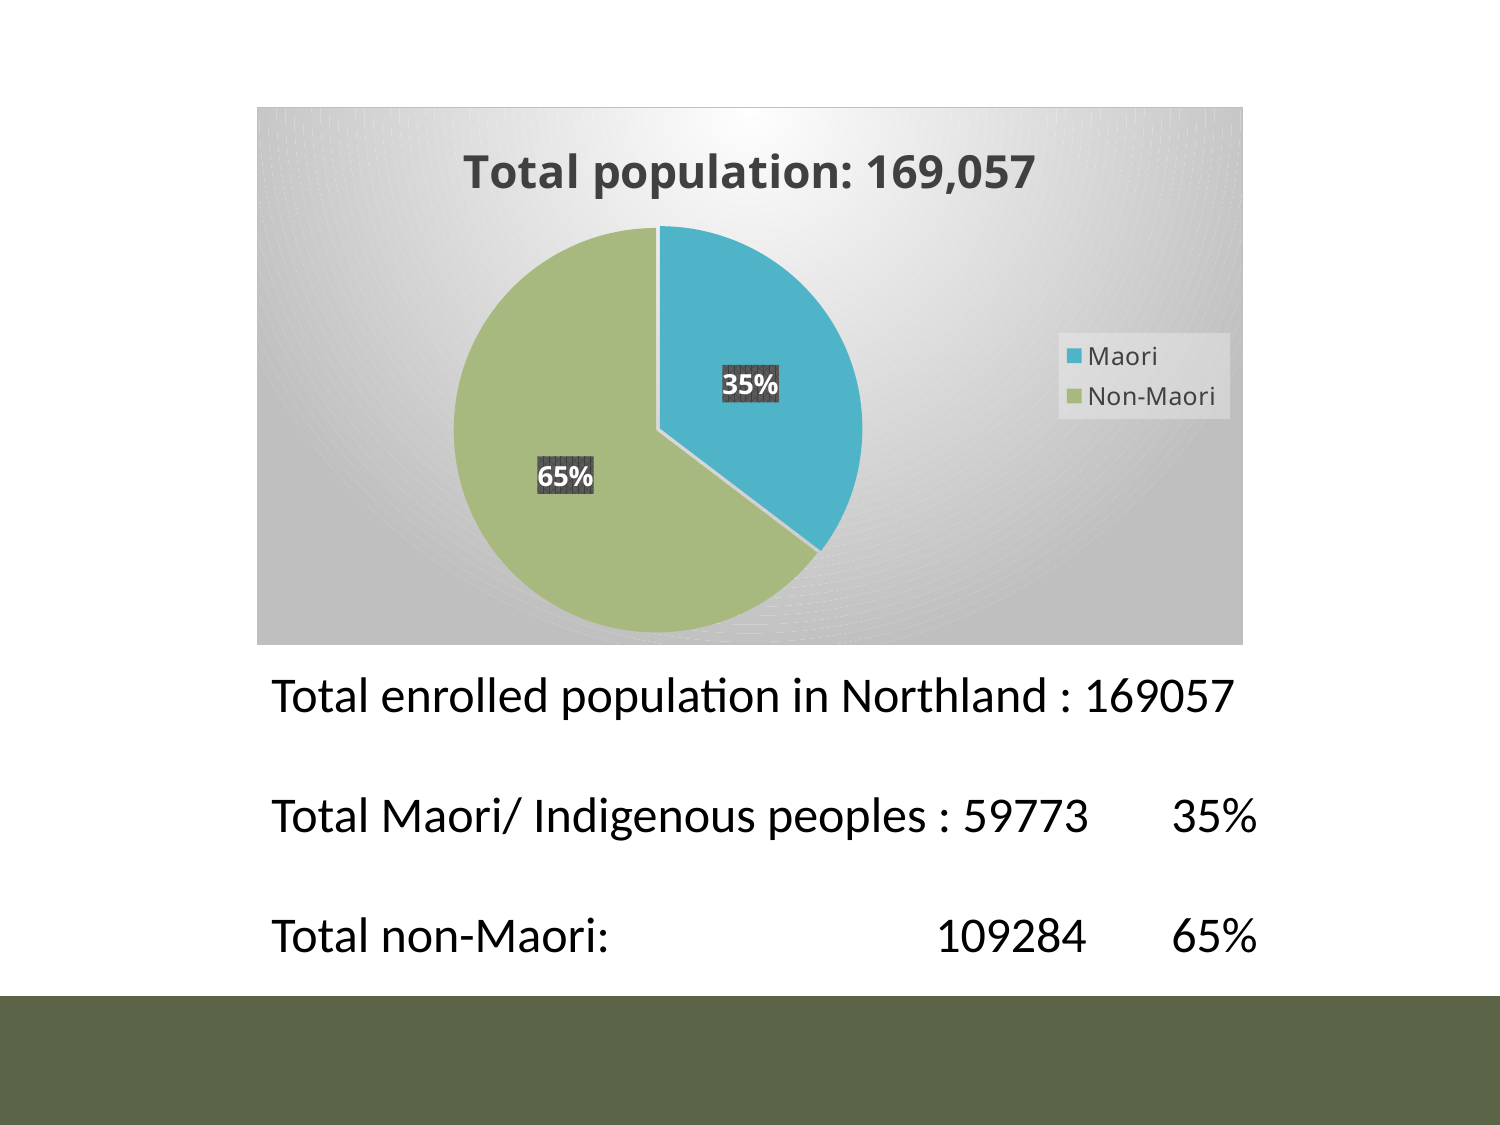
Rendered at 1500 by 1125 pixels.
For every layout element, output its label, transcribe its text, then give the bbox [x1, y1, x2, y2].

text_box [0, 995, 1500, 1125]
text_box Total enrolled population in Northland : 169057 Total Maori/ Indigenous peoples : 59773 35% Total non-Maori: 109284 65% [256, 609, 1403, 995]
chart [256, 106, 1244, 646]
